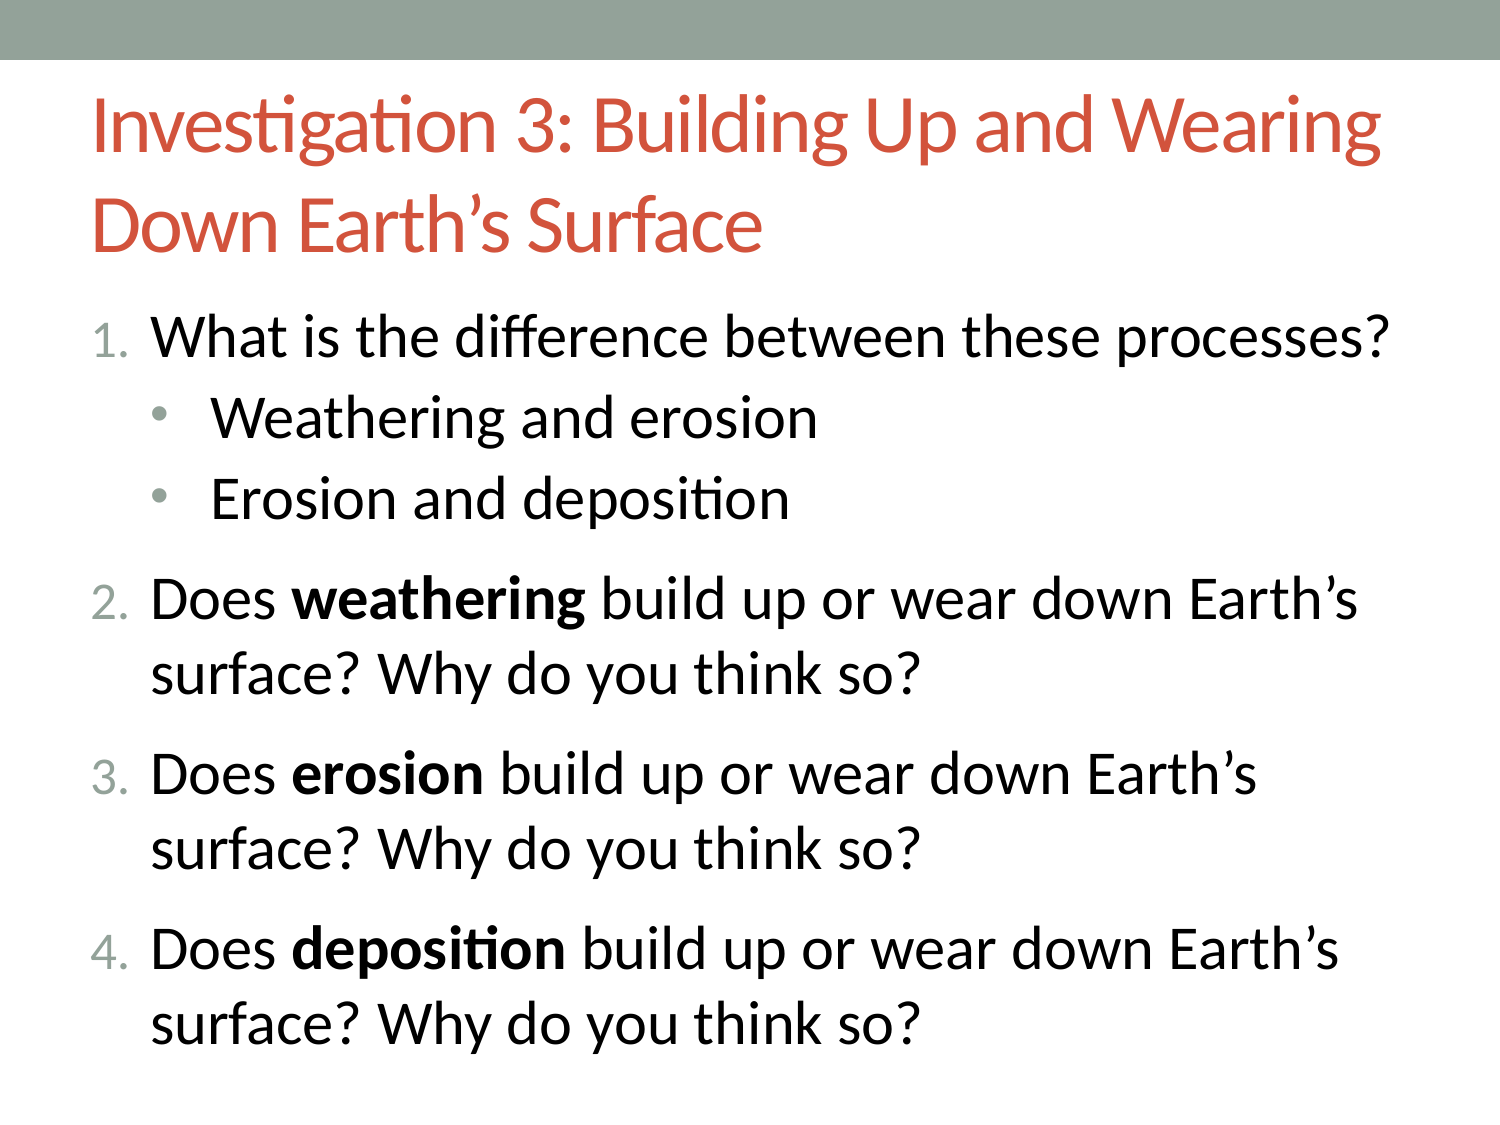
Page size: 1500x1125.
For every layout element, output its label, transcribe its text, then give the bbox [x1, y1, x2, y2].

title Investigation 3: Building Up and Wearing Down Earth’s Surface [75, 87, 1475, 250]
list What is the difference between these processes? Weathering and erosion Erosion and deposition Does weathering build up or wear down Earth’s surface? Why do you think so? Does erosion build up or wear down Earth’s surface? Why do you think so? Does deposition build up or wear down Earth’s surface? Why do you think so? [75, 287, 1425, 1050]
